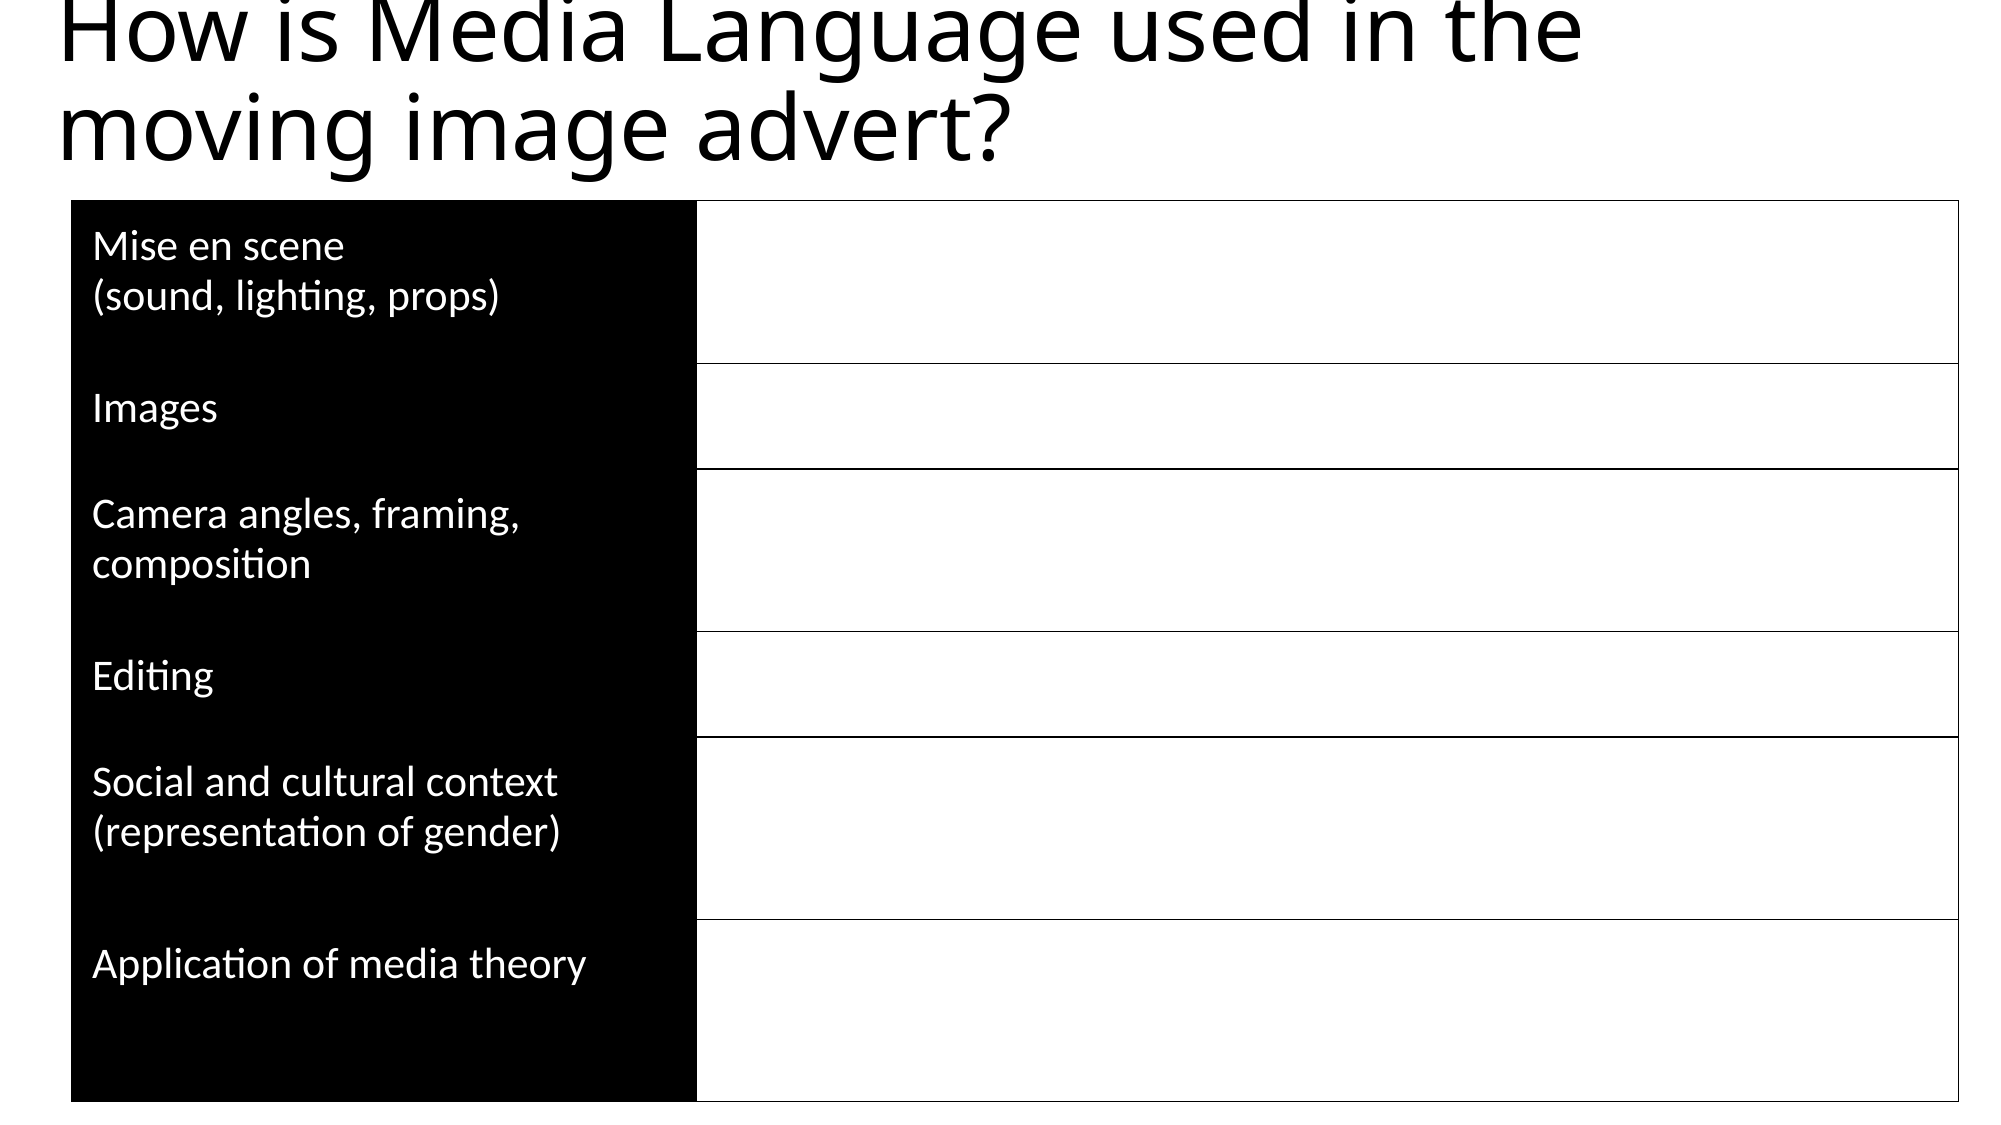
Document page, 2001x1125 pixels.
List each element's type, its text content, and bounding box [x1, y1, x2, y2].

table_cell Application of media theory [73, 920, 696, 1101]
table_cell [697, 470, 1958, 631]
table_cell [697, 632, 1958, 736]
table_cell [697, 364, 1958, 468]
title How is Media Language used in the moving image advert? [36, 21, 1900, 201]
table_cell Social and cultural context (representation of gender) [73, 738, 696, 919]
table_cell Camera angles, framing, composition [73, 470, 696, 631]
table_cell Editing [73, 632, 696, 736]
table_header [697, 201, 1958, 363]
table_cell Images [73, 364, 696, 468]
table_cell [697, 738, 1958, 919]
table_cell [697, 920, 1958, 1101]
table_header Mise en scene (sound, lighting, props) [73, 201, 696, 363]
